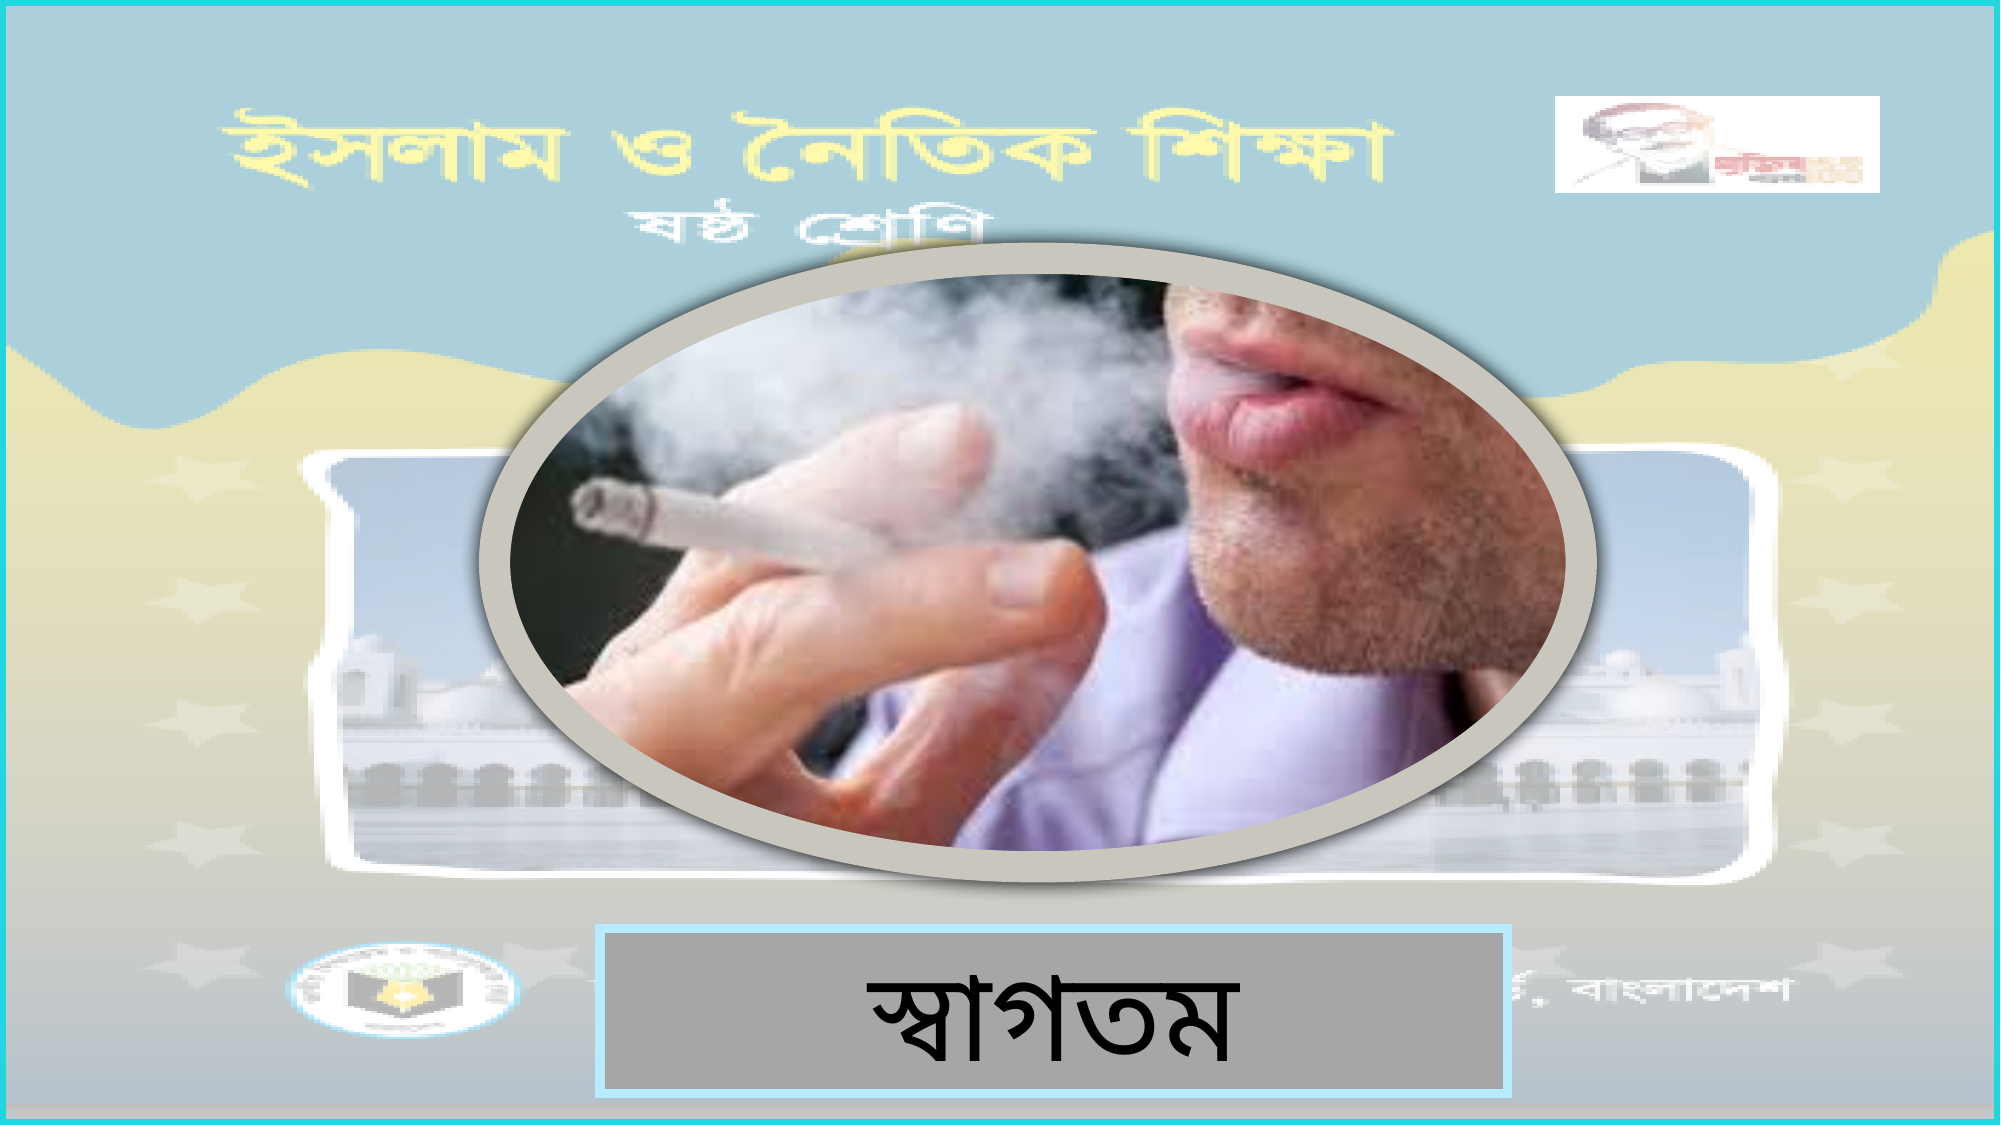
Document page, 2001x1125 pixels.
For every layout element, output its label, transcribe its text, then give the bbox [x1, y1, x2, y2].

picture [494, 258, 1582, 867]
text_box স্বাগতম [599, 928, 1509, 1094]
text_box [0, 0, 2000, 1125]
